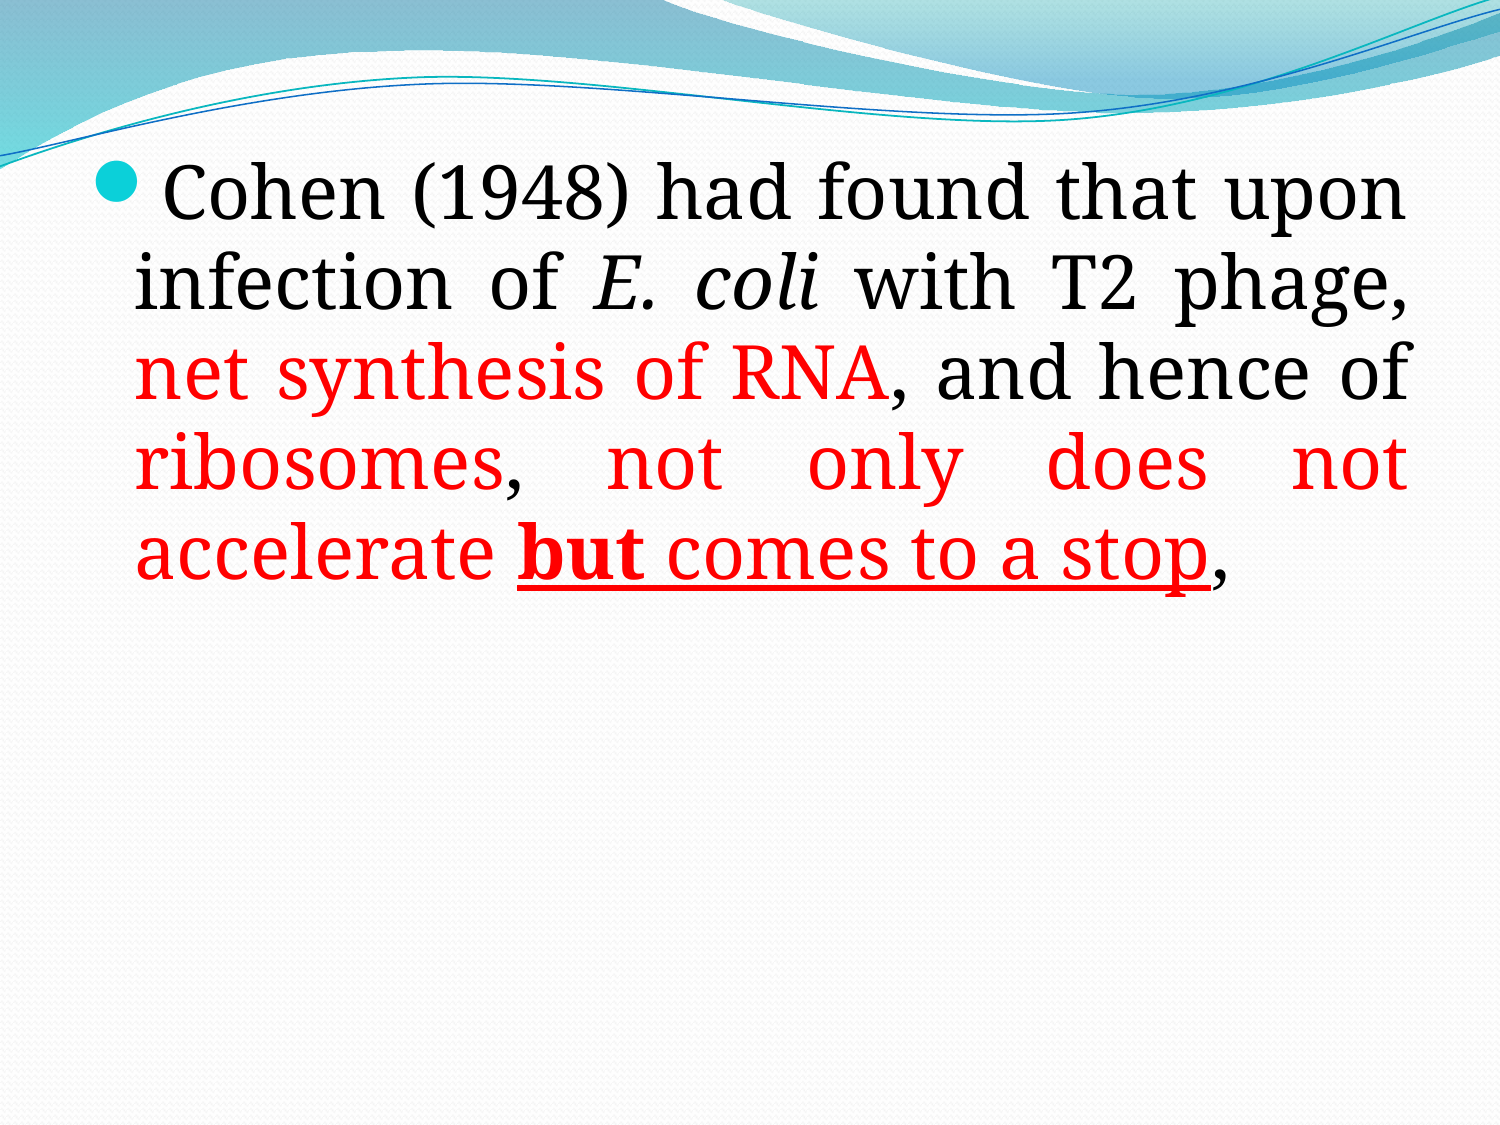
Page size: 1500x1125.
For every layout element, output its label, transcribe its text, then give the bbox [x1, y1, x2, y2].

list Cohen (1948) had found that upon infection of E. coli with T2 phage, net synthesis of RNA, and hence of ribosomes, not only does not accelerate but comes to a stop, [75, 137, 1425, 1038]
